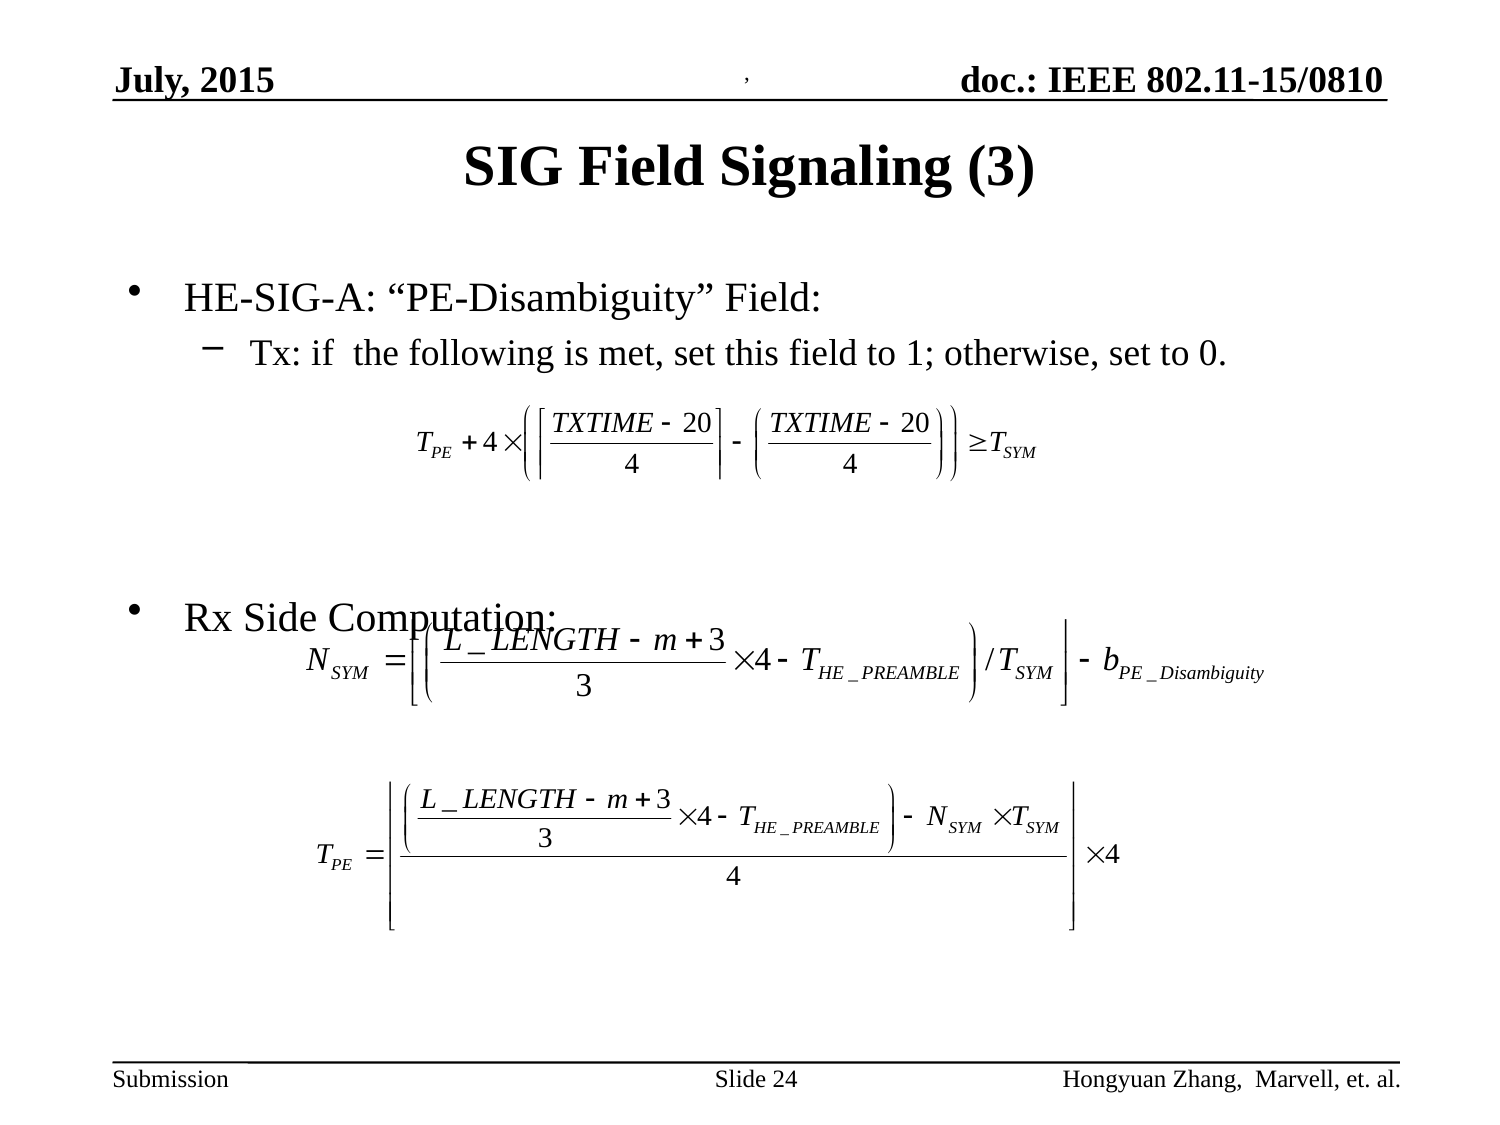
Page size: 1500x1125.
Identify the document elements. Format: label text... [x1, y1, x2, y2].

slide_number Slide 24 [712, 1061, 800, 1093]
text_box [312, 774, 1126, 938]
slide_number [114, 54, 277, 101]
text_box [412, 399, 1057, 488]
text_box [299, 612, 1272, 713]
footer Hongyuan Zhang, Marvell, et. al. [1057, 1061, 1402, 1093]
title SIG Field Signaling (3) [112, 112, 1388, 213]
list HE-SIG-A: “PE-Disambiguity” Field: Tx: if the following is met, set this field to 1; otherwise, set to 0. Rx Side Computation: [112, 262, 1388, 1001]
text_box , [729, 50, 771, 93]
